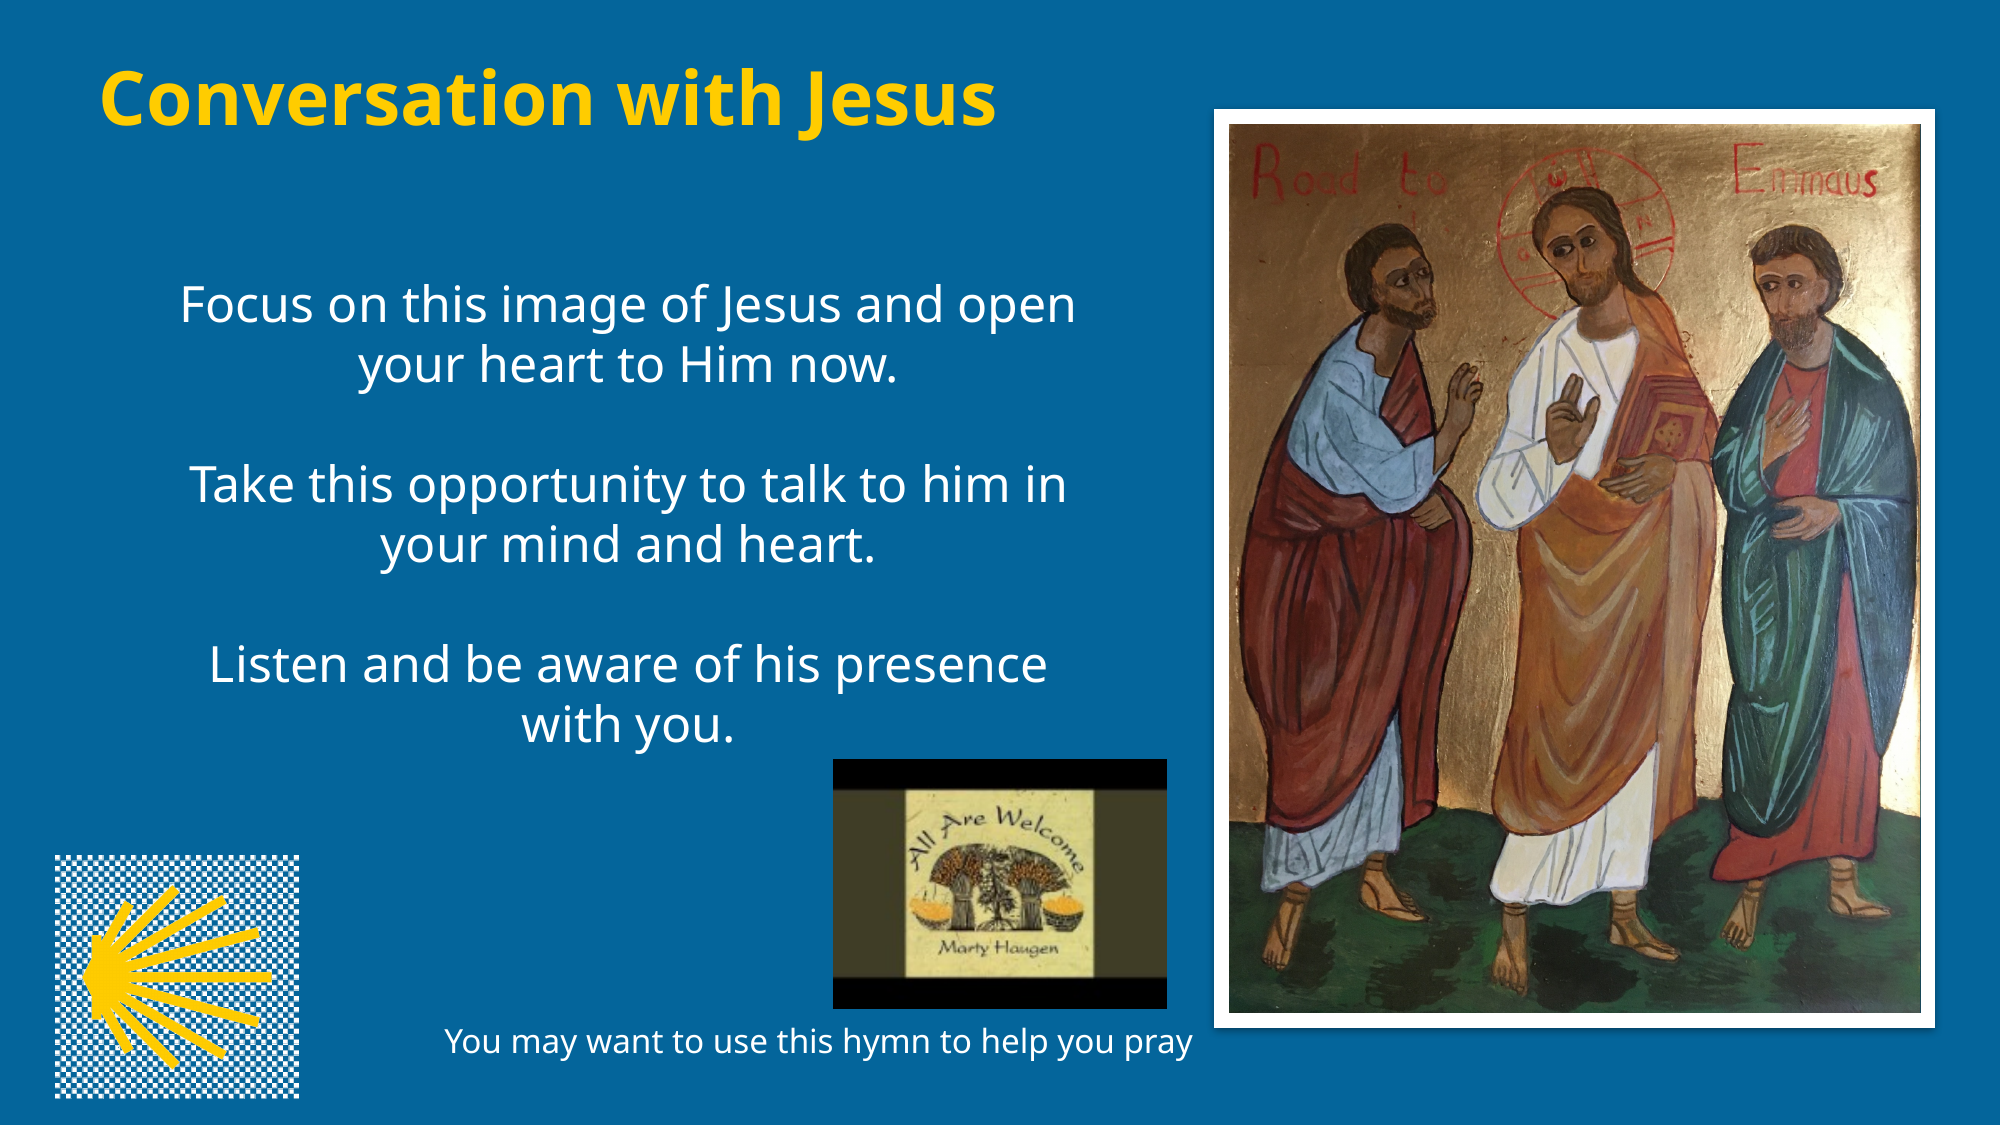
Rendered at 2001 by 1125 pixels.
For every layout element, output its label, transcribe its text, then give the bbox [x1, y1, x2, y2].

text_box Focus on this image of Jesus and open your heart to Him now. Take this opportunity to talk to him in your mind and heart. Listen and be aware of his presence with you. [152, 264, 1106, 805]
picture [1228, 123, 1921, 1014]
text_box Conversation with Jesus [84, 42, 1336, 148]
picture [55, 855, 299, 1099]
text_box You may want to use this hymn to help you pray [429, 1013, 1237, 1068]
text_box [832, 758, 1168, 1010]
